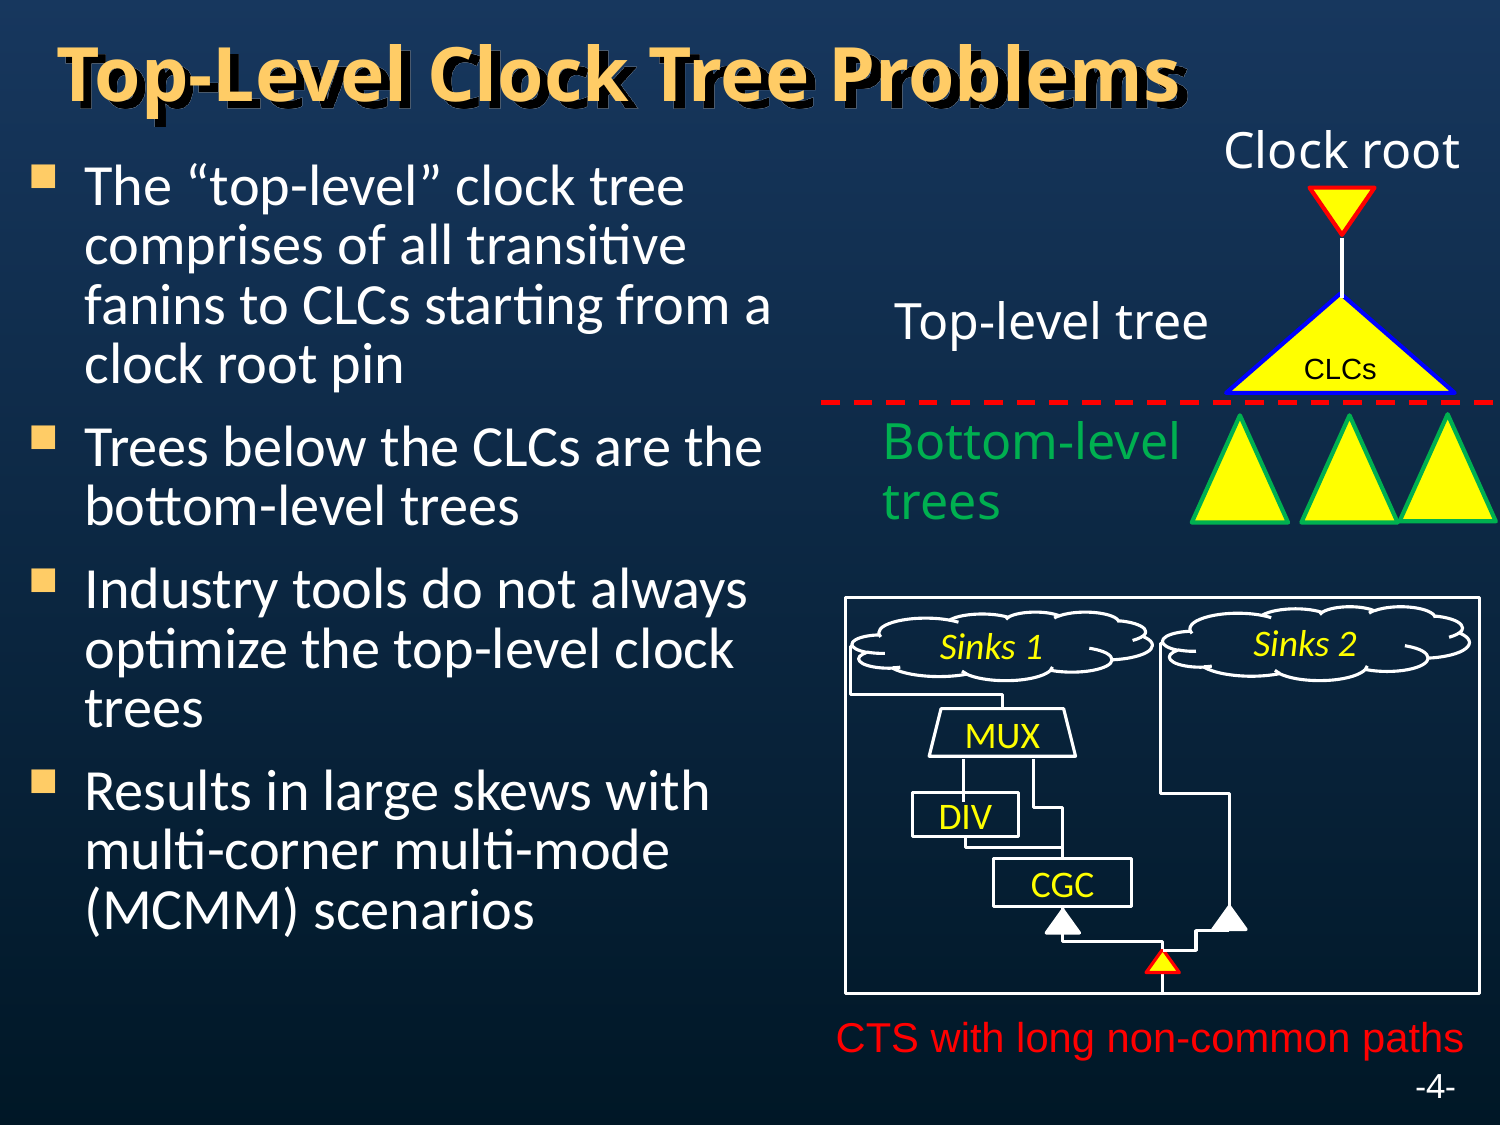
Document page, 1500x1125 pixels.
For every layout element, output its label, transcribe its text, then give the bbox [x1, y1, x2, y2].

list The “top-level” clock tree comprises of all transitive fanins to CLCs starting from a clock root pin Trees below the CLCs are the bottom-level trees Industry tools do not always optimize the top-level clock trees Results in large skews with multi-corner multi-mode (MCMM) scenarios [12, 149, 829, 856]
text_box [820, 110, 1500, 540]
title Top-Level Clock Tree Problems [41, 19, 1434, 136]
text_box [845, 597, 1480, 994]
text_box CTS with long non-common paths [820, 1003, 1480, 1069]
